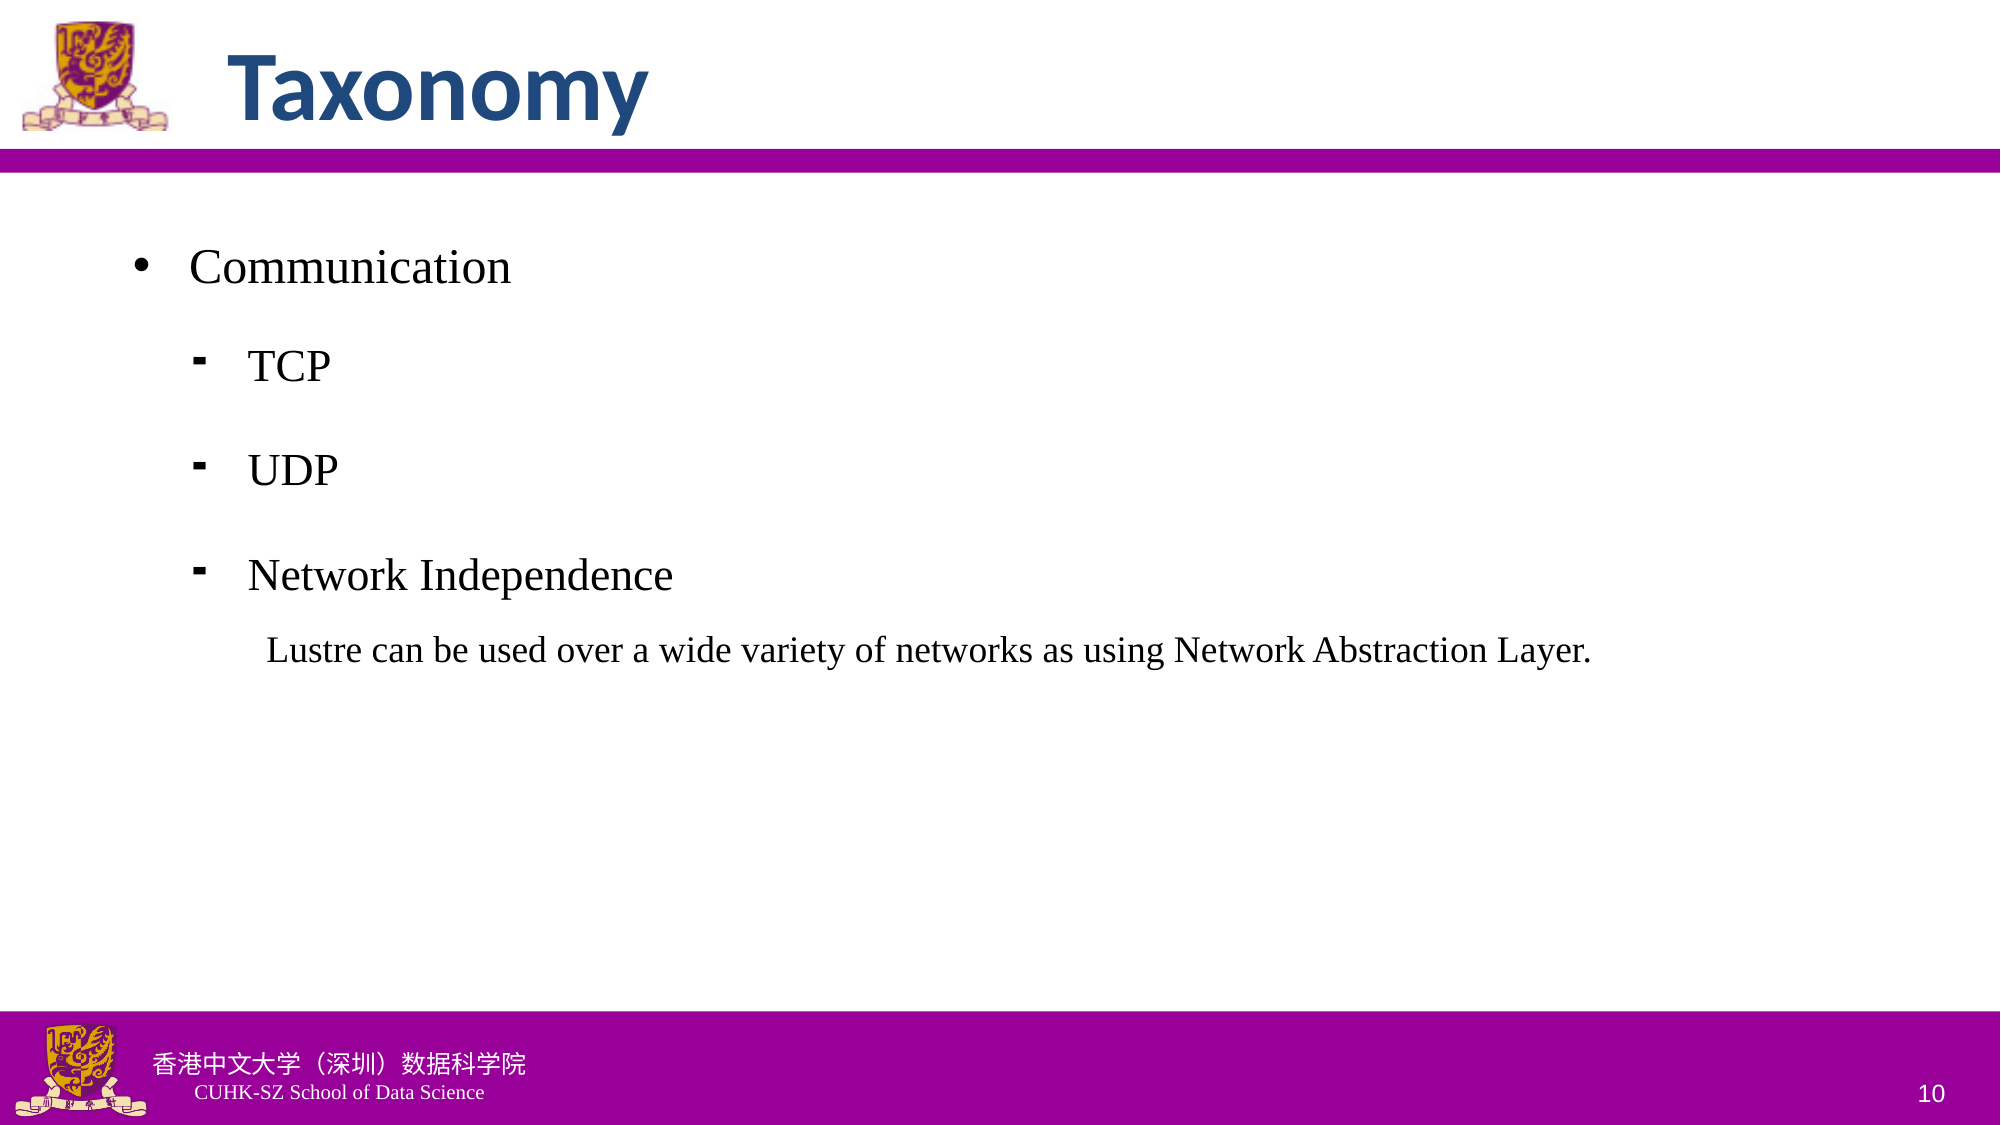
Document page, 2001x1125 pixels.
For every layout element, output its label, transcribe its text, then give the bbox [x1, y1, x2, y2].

text_box TCP UDP Network Independence Lustre can be used over a wide variety of networks as using Network Abstraction Layer. [176, 327, 1862, 678]
picture [21, 20, 173, 131]
text_box Communication [118, 226, 1122, 302]
slide_number 10 [1493, 1070, 1961, 1125]
picture [14, 1023, 149, 1117]
title Taxonomy [212, 23, 1898, 138]
